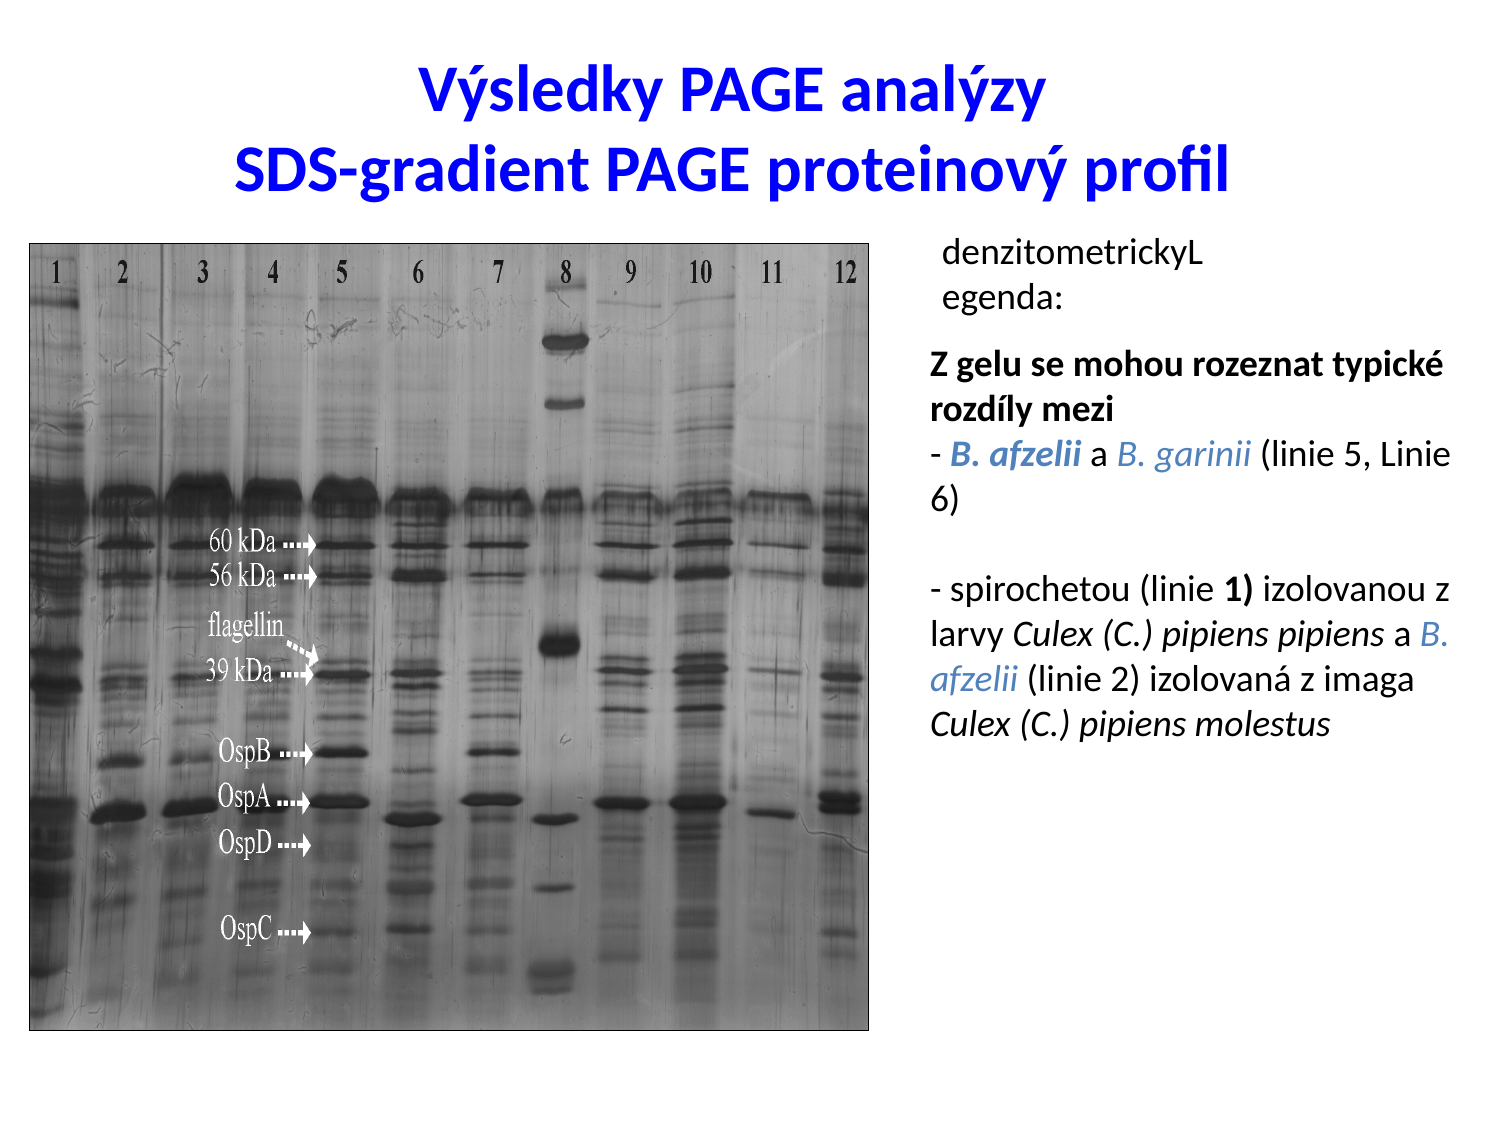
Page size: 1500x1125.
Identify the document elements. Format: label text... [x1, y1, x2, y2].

text_box denzitometrickyLegenda: [927, 219, 1235, 325]
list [29, 243, 869, 1031]
title Výsledky PAGE analýzy SDS-gradient PAGE proteinový profil [53, 24, 1414, 225]
text_box Z gelu se mohou rozeznat typické rozdíly mezi - B. afzelii a B. garinii (linie 5, Linie 6) - spirochetou (linie 1) izolovanou z larvy Culex (C.) pipiens pipiens a B. afzelii (linie 2) izolovaná z imaga Culex (C.) pipiens molestus [915, 331, 1500, 796]
